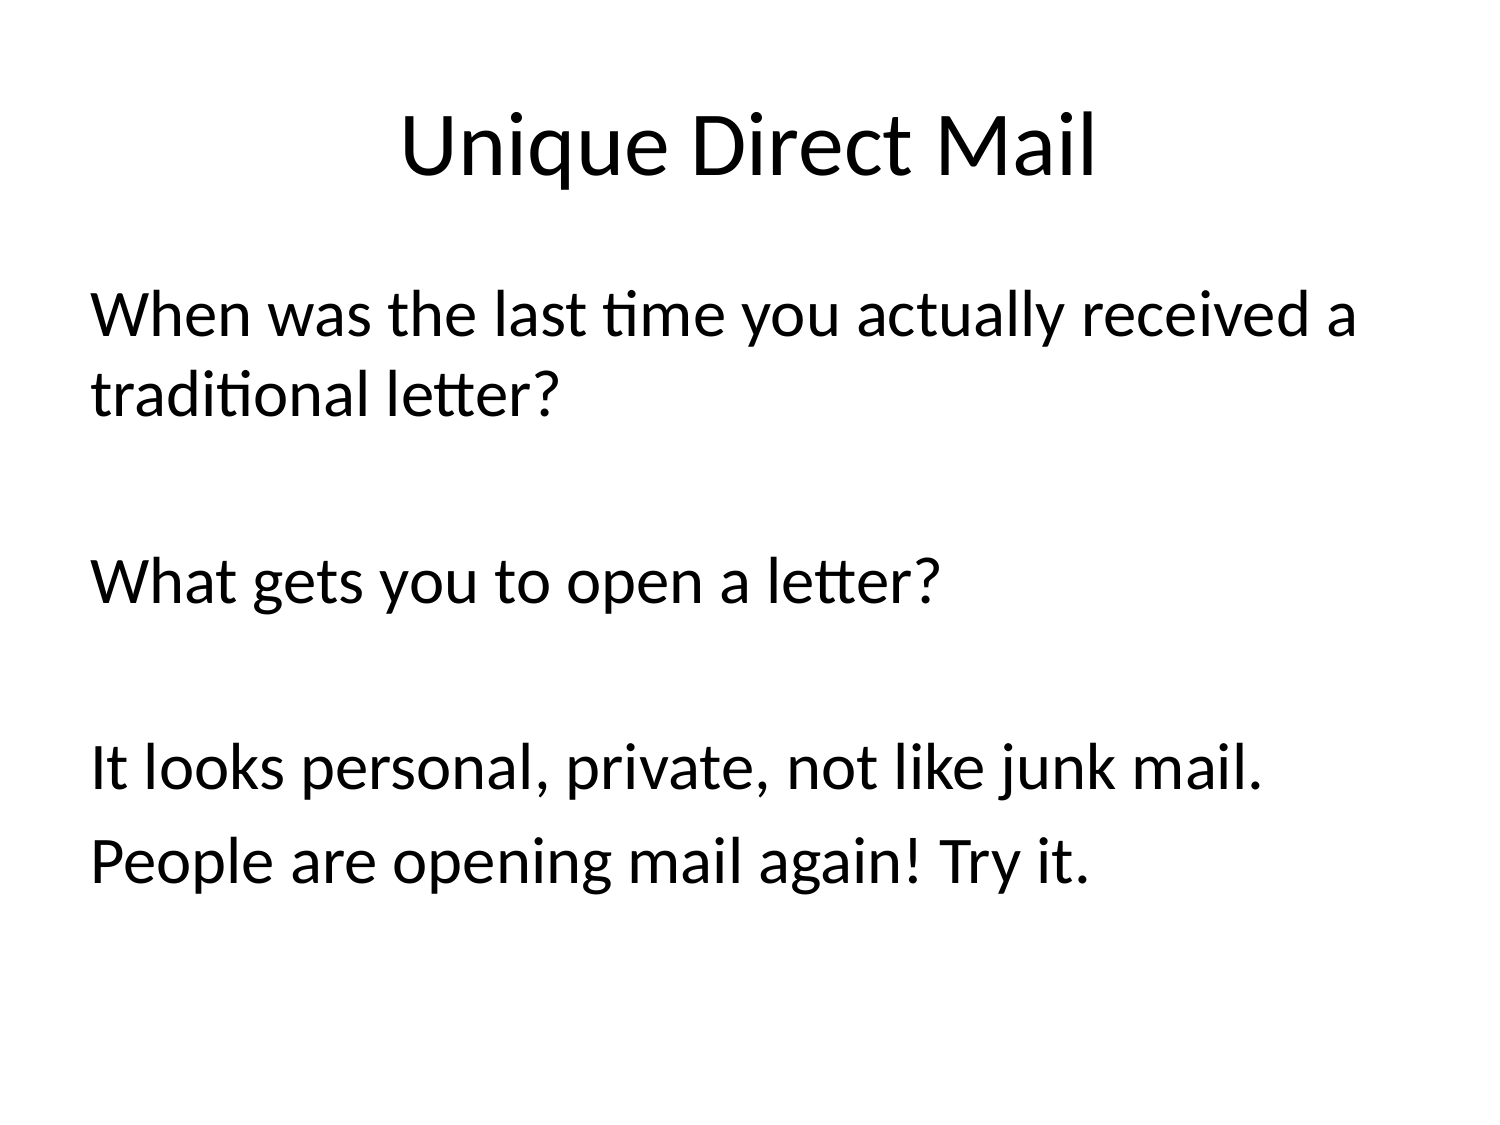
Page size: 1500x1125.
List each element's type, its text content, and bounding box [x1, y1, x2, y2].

list When was the last time you actually received a traditional letter? What gets you to open a letter? It looks personal, private, not like junk mail. People are opening mail again! Try it. [75, 262, 1425, 1005]
title Unique Direct Mail [75, 45, 1425, 233]
